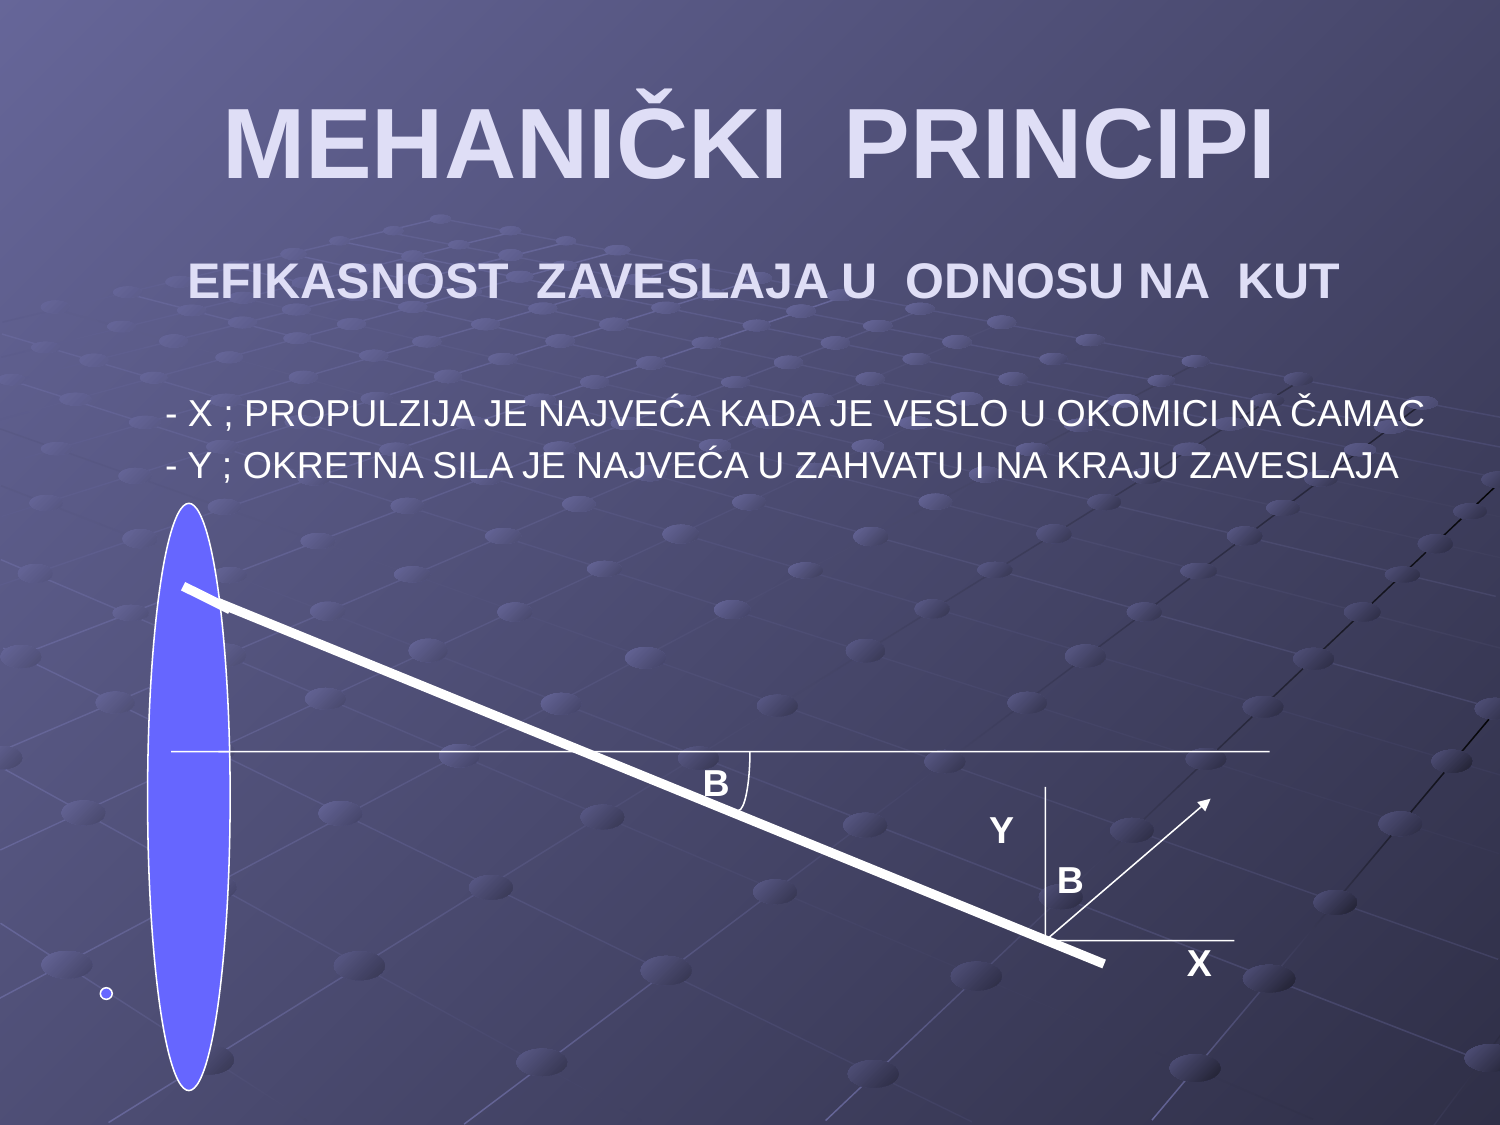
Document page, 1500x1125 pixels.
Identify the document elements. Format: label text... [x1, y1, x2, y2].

text_box [147, 503, 231, 1091]
text_box B [1042, 849, 1099, 909]
list - X ; PROPULZIJA JE NAJVEĆA KADA JE VESLO U OKOMICI NA ČAMAC - Y ; OKRETNA SILA JE NAJVEĆA U ZAHVATU I NA KRAJU ZAVESLAJA [149, 380, 1500, 1125]
text_box X [1172, 931, 1227, 992]
text_box [100, 987, 113, 1000]
title MEHANIČKI PRINCIPI EFIKASNOST ZAVESLAJA U ODNOSU NA KUT [74, 44, 1426, 233]
text_box [745, 751, 750, 800]
text_box [1099, 798, 1211, 895]
text_box Y [974, 798, 1074, 859]
text_box B [687, 751, 745, 812]
